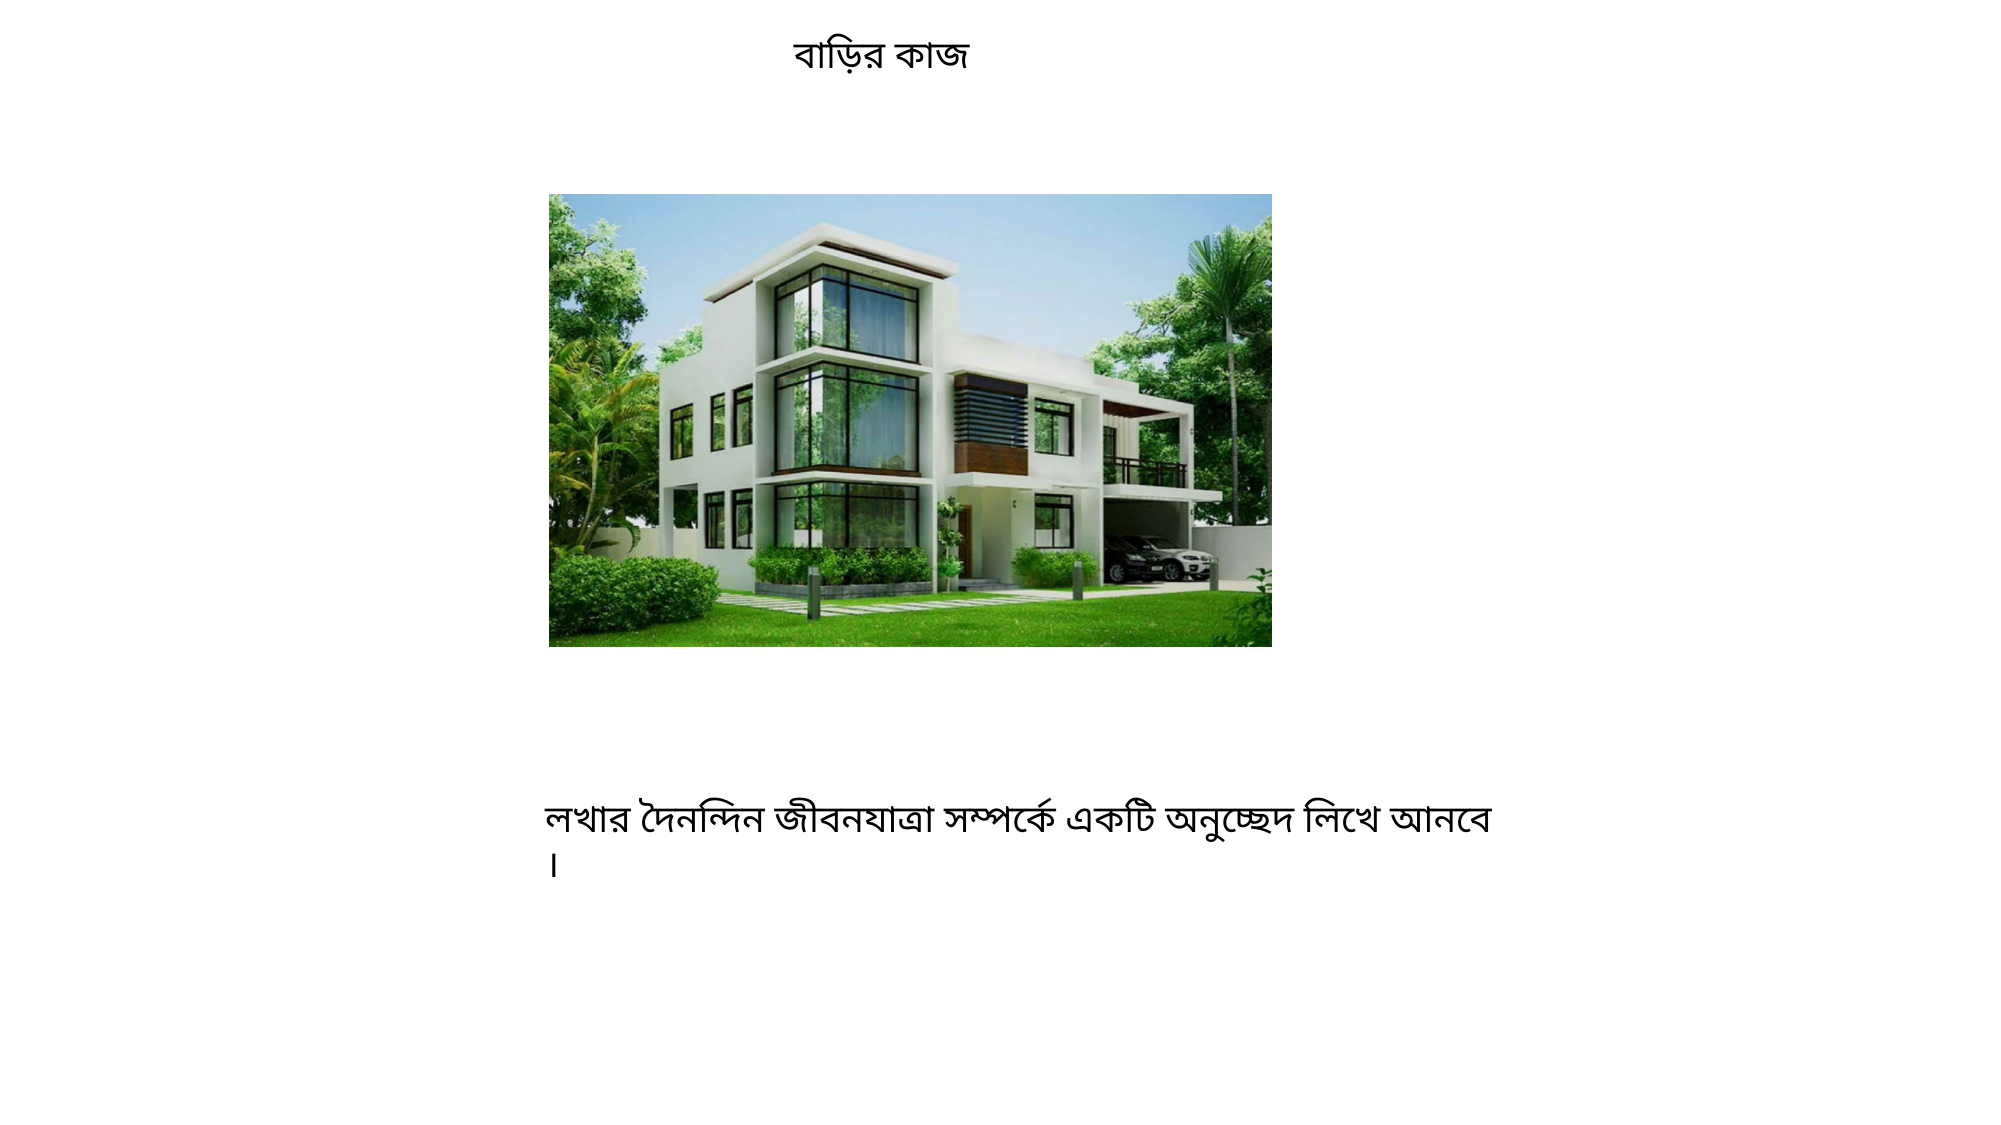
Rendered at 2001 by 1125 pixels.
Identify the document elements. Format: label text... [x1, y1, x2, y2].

text_box বাড়ির কাজ [779, 24, 985, 84]
picture [549, 194, 1273, 647]
text_box লখার দৈনন্দিন জীবনযাত্রা সম্পর্কে একটি অনুচ্ছেদ লিখে আনবে । [530, 787, 1531, 892]
